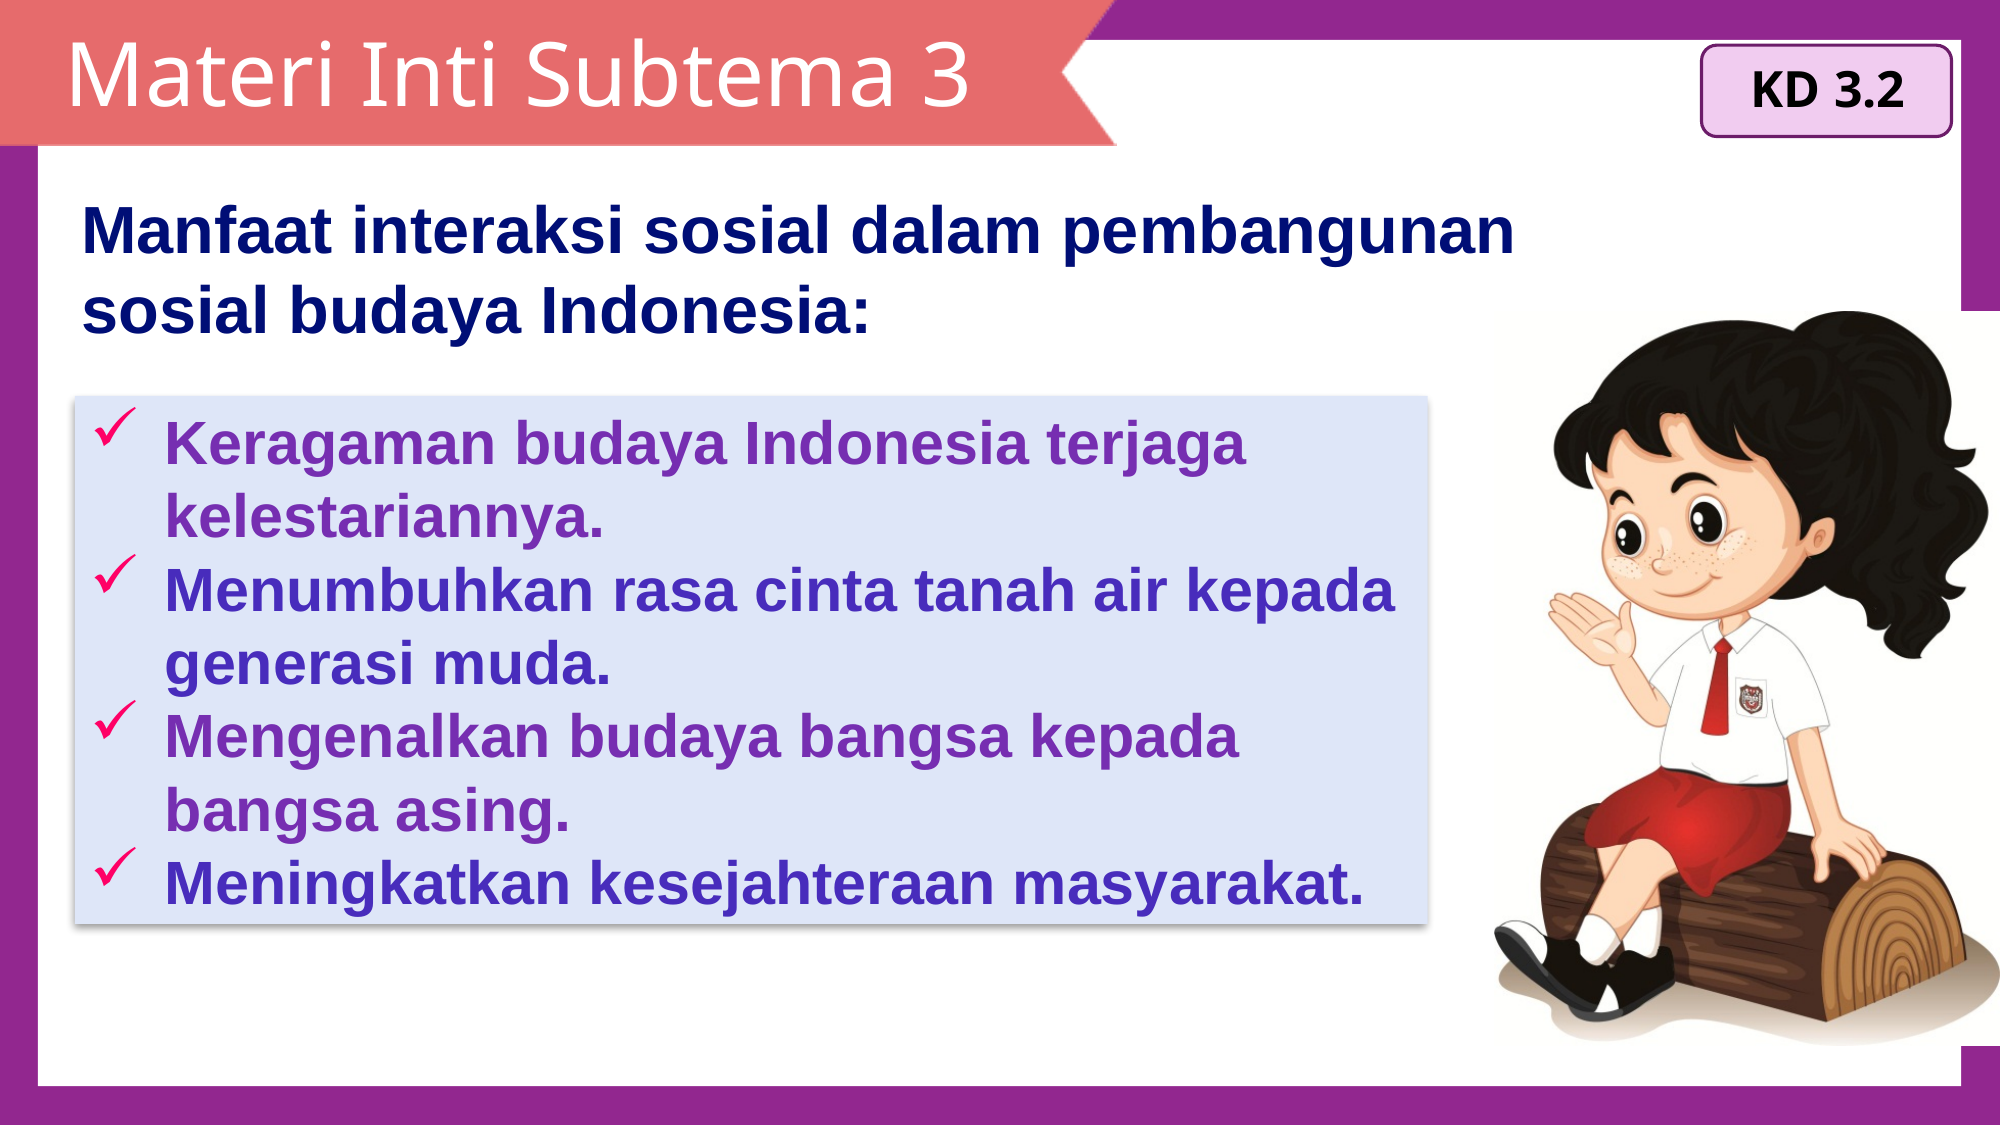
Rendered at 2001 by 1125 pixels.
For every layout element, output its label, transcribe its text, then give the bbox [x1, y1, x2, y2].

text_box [0, 0, 1117, 147]
text_box Manfaat interaksi sosial dalam pembangunan sosial budaya Indonesia: [66, 179, 1664, 354]
picture [1494, 310, 2000, 1047]
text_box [1701, 44, 1952, 137]
text_box Keragaman budaya Indonesia terjaga kelestariannya. Menumbuhkan rasa cinta tanah air kepada generasi muda. Mengenalkan budaya bangsa kepada bangsa asing. Meningkatkan kesejahteraan masyarakat. [74, 395, 1428, 924]
